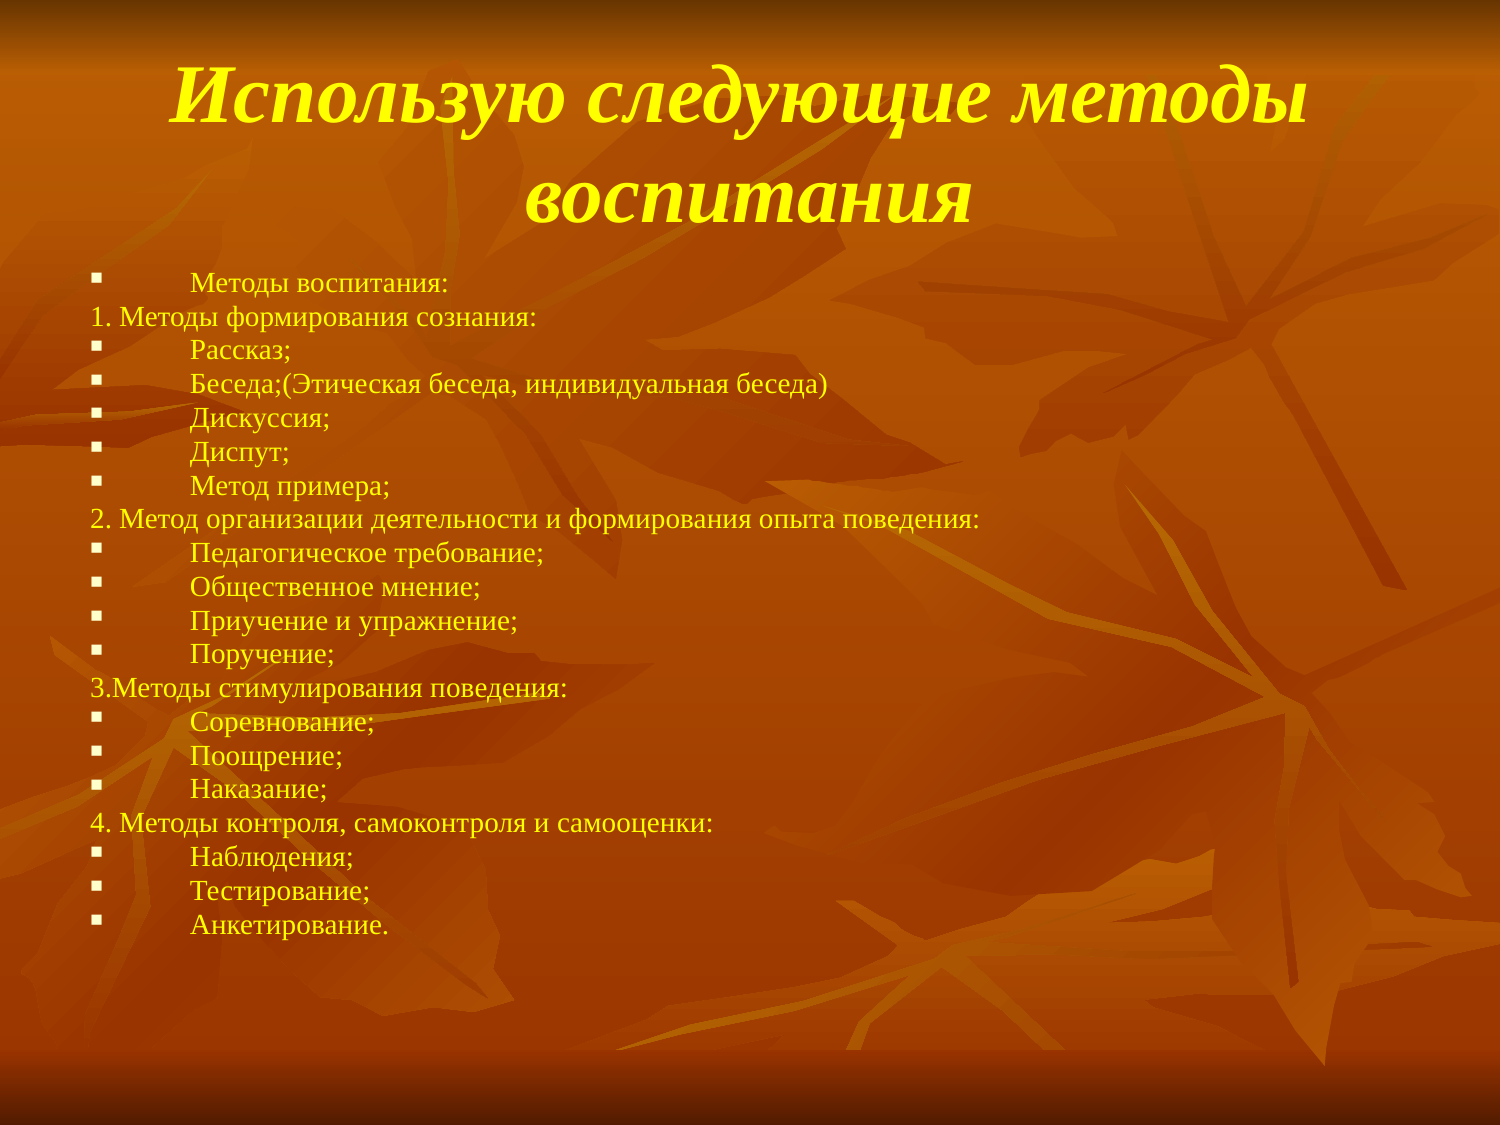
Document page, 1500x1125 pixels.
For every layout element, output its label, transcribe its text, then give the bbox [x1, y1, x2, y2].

list Методы воспитания: 1. Методы формирования сознания: Рассказ; Беседа;(Этическая беседа, индивидуальная беседа) Дискуссия; Диспут; Метод примера; 2. Метод организации деятельности и формирования опыта поведения: Педагогическое требование; Общественное мнение; Приучение и упражнение; Поручение; 3.Методы стимулирования поведения: Соревнование; Поощрение; Наказание; 4. Методы контроля, самоконтроля и самооценки: Наблюдения; Тестирование; Анкетирование. [74, 262, 1426, 1006]
title Использую следующие методы воспитания [74, 45, 1426, 234]
